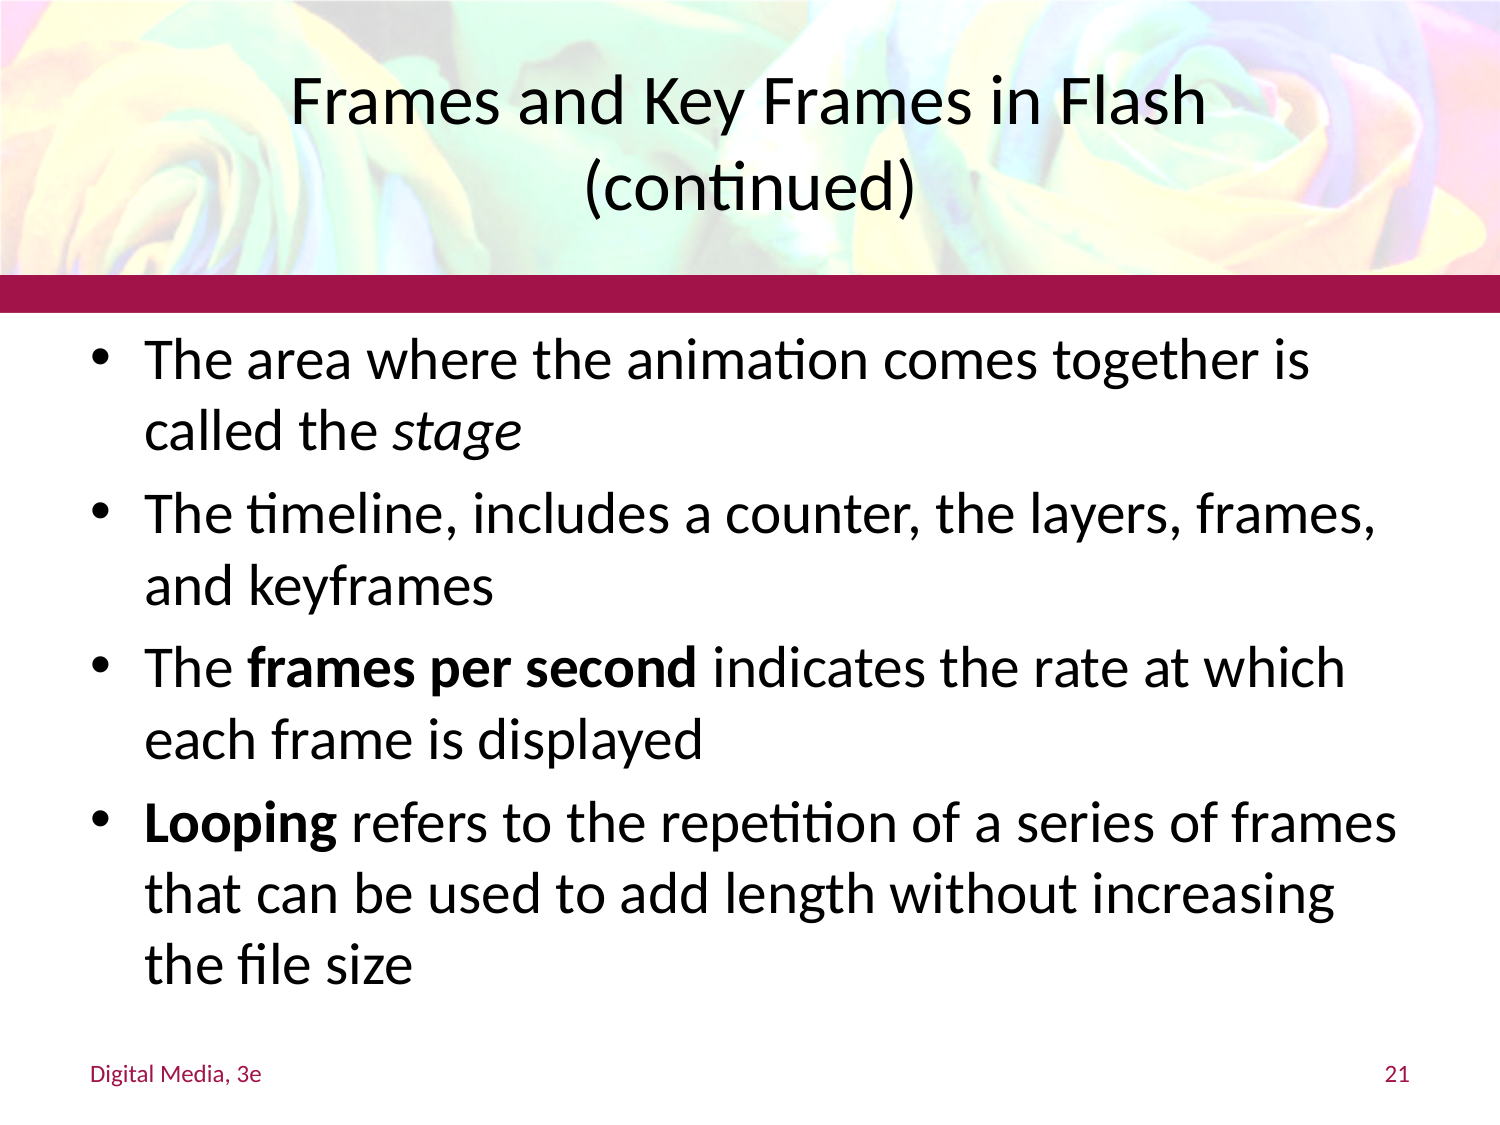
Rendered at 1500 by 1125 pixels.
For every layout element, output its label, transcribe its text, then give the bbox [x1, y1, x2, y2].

footer Digital Media, 3e [75, 1042, 550, 1103]
slide_number 21 [1074, 1042, 1425, 1103]
list The area where the animation comes together is called the stage The timeline, includes a counter, the layers, frames, and keyframes The frames per second indicates the rate at which each frame is displayed Looping refers to the repetition of a series of frames that can be used to add length without increasing the file size [75, 312, 1425, 1005]
title Frames and Key Frames in Flash (continued) [75, 45, 1425, 233]
